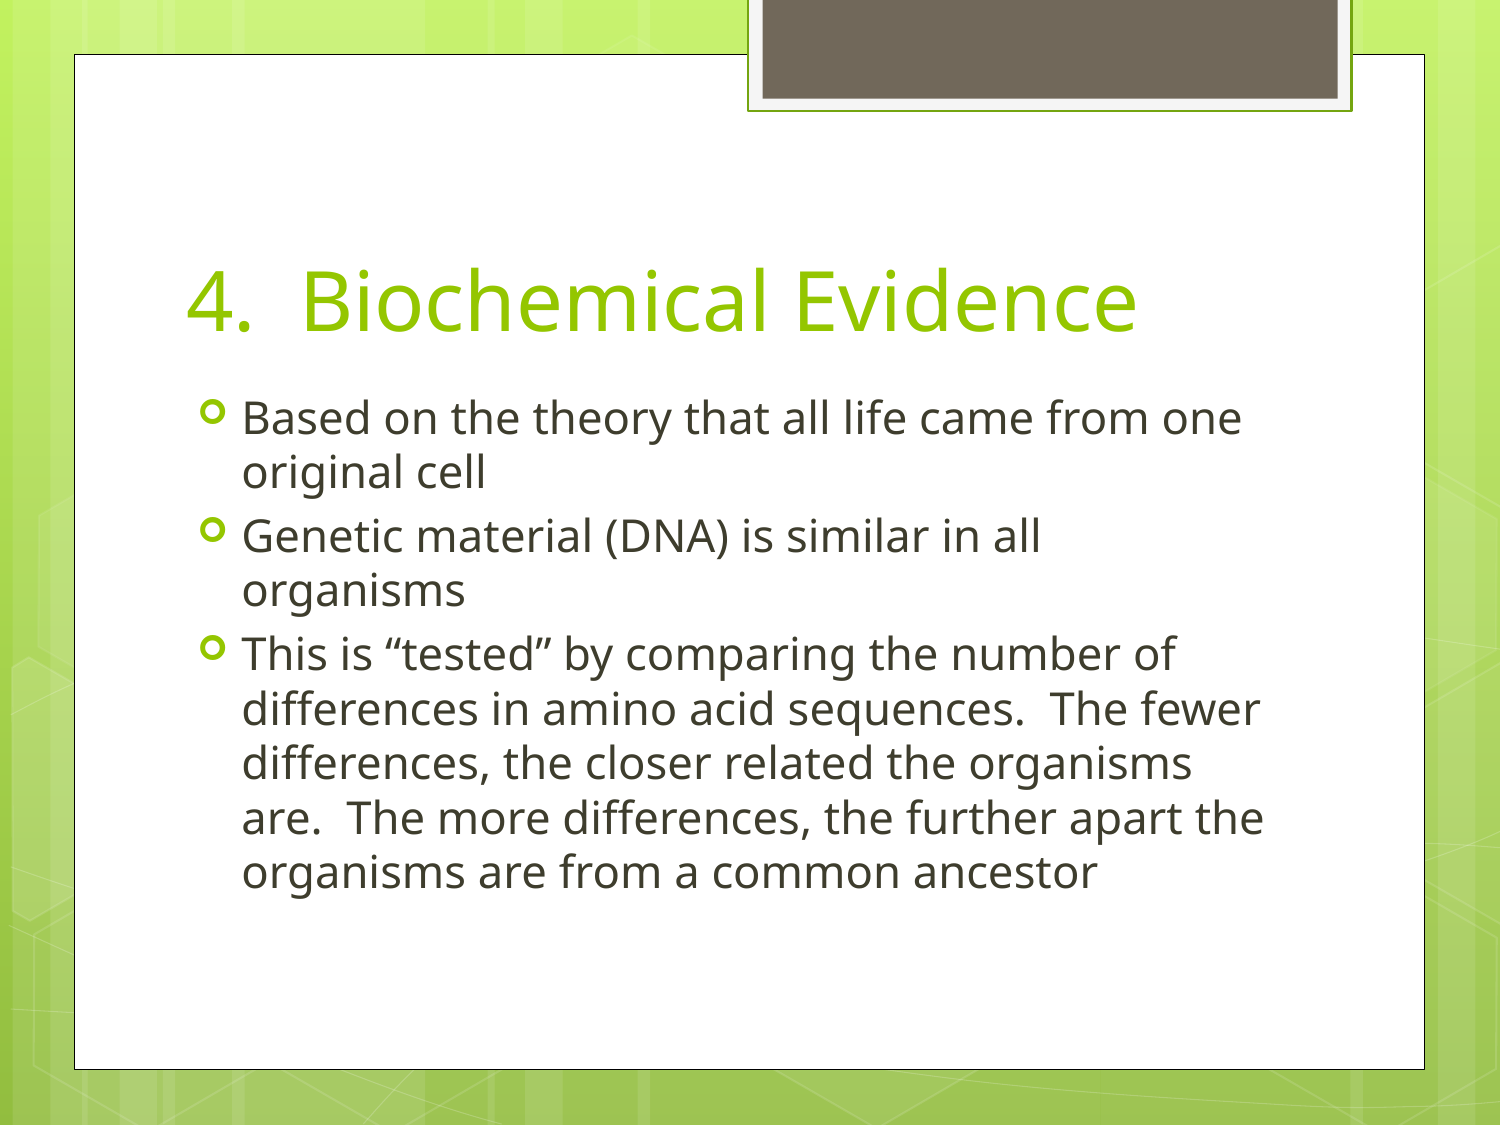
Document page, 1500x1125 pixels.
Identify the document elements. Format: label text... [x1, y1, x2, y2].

title 4. Biochemical Evidence [171, 168, 1324, 357]
list Based on the theory that all life came from one original cell Genetic material (DNA) is similar in all organisms This is “tested” by comparing the number of differences in amino acid sequences. The fewer differences, the closer related the organisms are. The more differences, the further apart the organisms are from a common ancestor [171, 381, 1283, 957]
